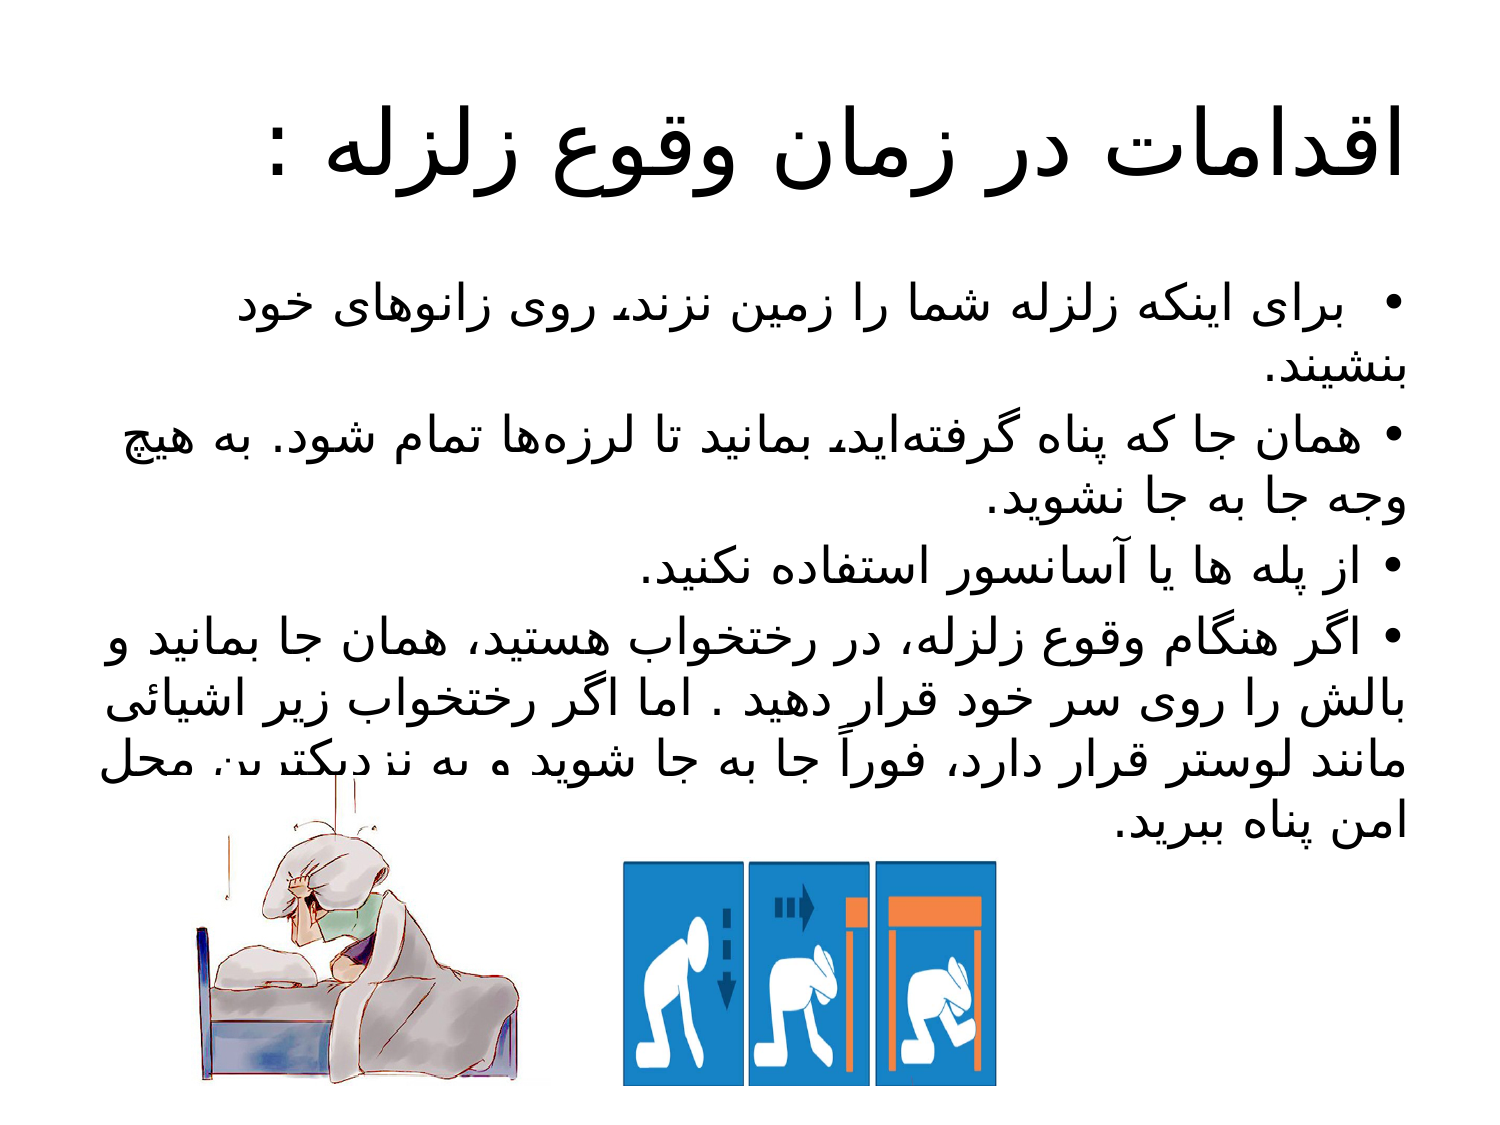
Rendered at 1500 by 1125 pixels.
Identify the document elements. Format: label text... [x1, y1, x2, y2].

picture [619, 856, 999, 1087]
title اقدامات در زمان وقوع زلزله : [75, 45, 1425, 233]
picture [166, 774, 551, 1087]
list • برای اینکه زلزله شما را زمین نزند، روی زانوهای خود بنشیند. • همان جا که پناه گرفته‌اید، بمانید تا لرزه‌ها تمام شود. به هیچ وجه جا به جا نشوید. • از پله ها یا آسانسور استفاده نکنید. • اگر هنگام وقوع زلزله، در رختخواب هستید‌، همان جا بمانید و بالش را روی سر خود قرار دهید . اما اگر رختخواب زیر اشیائی مانند لوستر قرار دارد، ‌فوراً جا به جا شوید و به نزدیکترین محل امن پناه ببرید. [75, 262, 1425, 1005]
